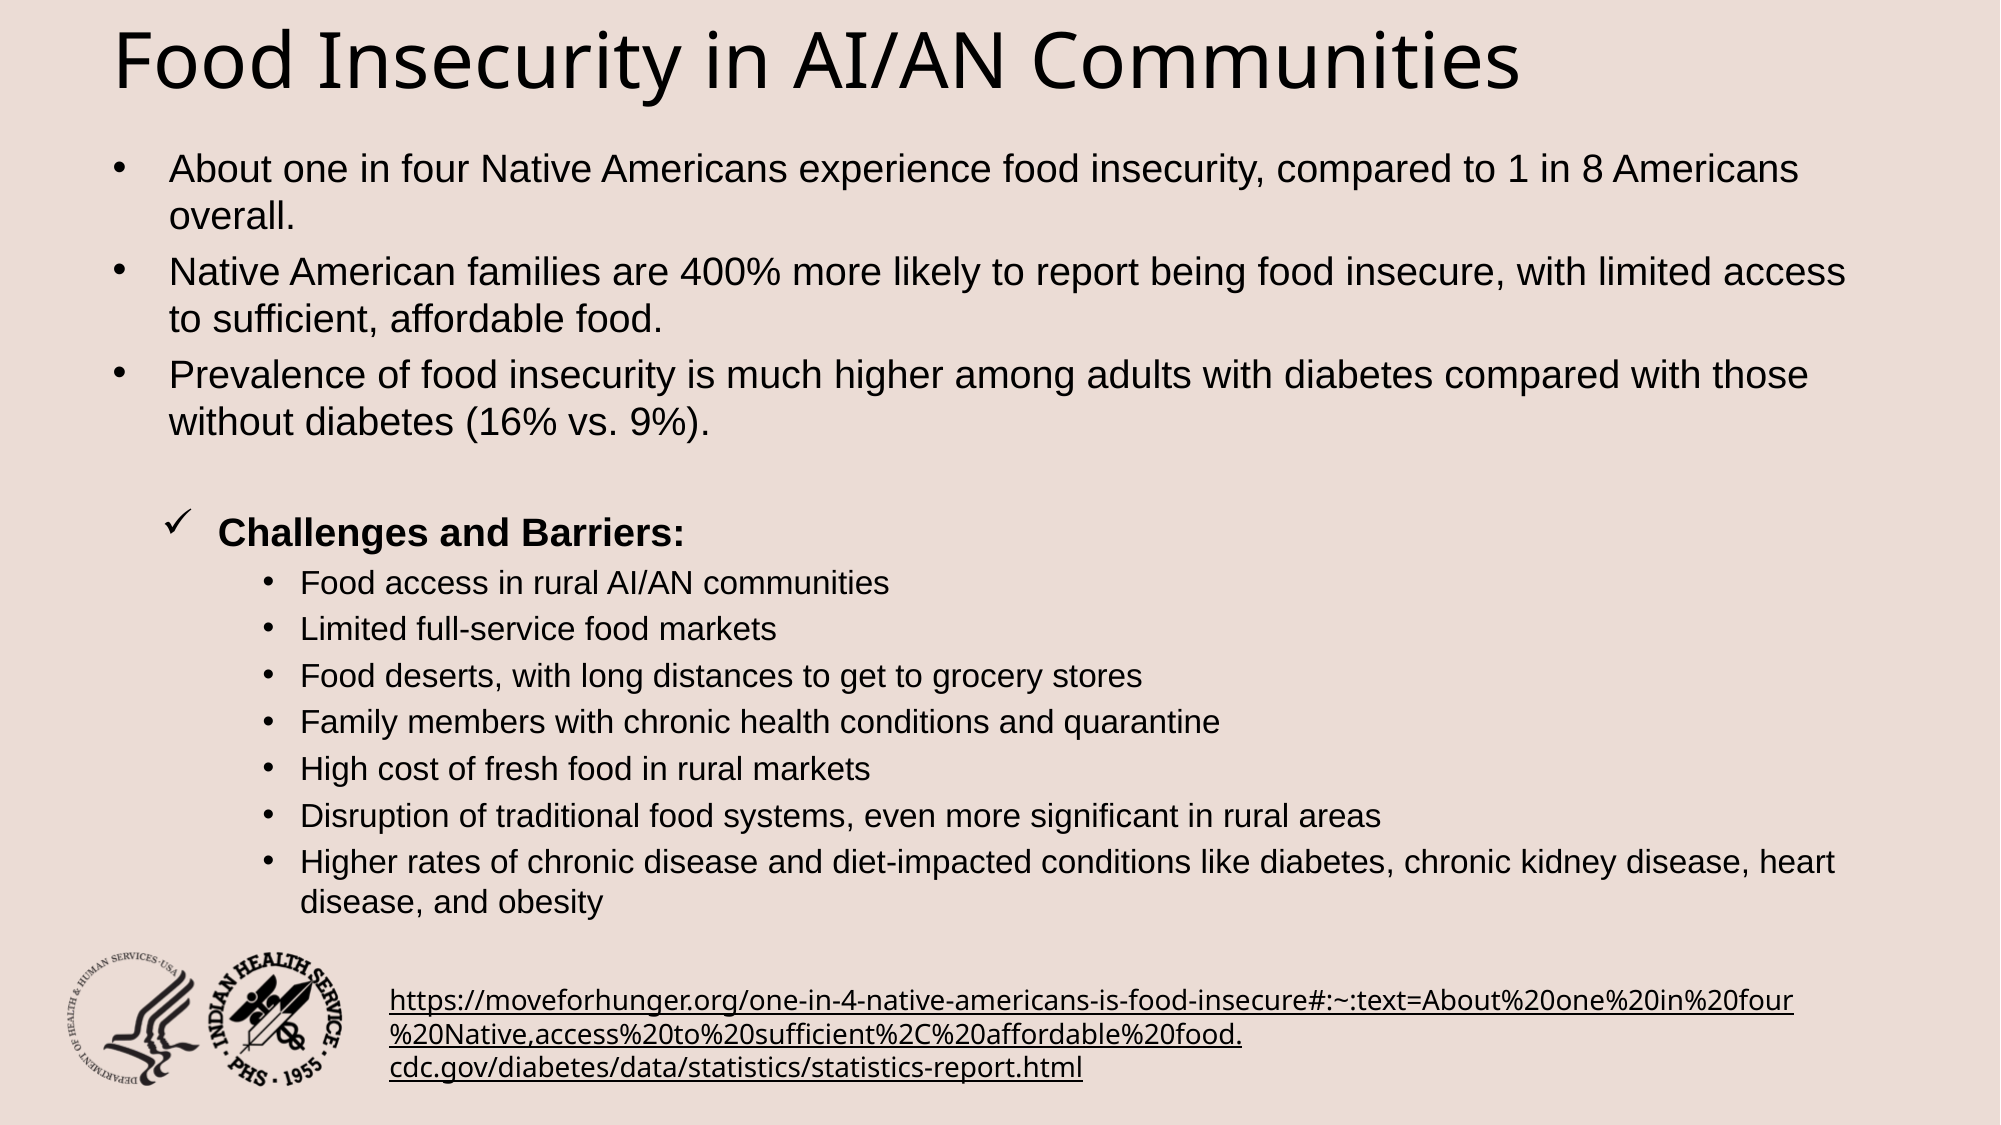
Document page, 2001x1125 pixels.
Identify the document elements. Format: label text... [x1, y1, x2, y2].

text_box About one in four Native Americans experience food insecurity, compared to 1 in 8 Americans overall. Native American families are 400% more likely to report being food insecure, with limited access to sufficient, affordable food. Prevalence of food insecurity is much higher among adults with diabetes compared with those without diabetes (16% vs. 9%). Challenges and Barriers: Food access in rural AI/AN communities Limited full-service food markets Food deserts, with long distances to get to grocery stores Family members with chronic health conditions and quarantine High cost of fresh food in rural markets Disruption of traditional food systems, even more significant in rural areas Higher rates of chronic disease and diet-impacted conditions like diabetes, chronic kidney disease, heart disease, and obesity [112, 142, 1851, 921]
text_box https://moveforhunger.org/one-in-4-native-americans-is-food-insecure#:~:text=About%20one%20in%20four%20Native,access%20to%20sufficient%2C%20affordable%20food. cdc.gov/diabetes/data/statistics/statistics-report.html [389, 982, 1925, 1084]
picture [55, 934, 353, 1099]
text_box Food Insecurity in AI/AN Communities [112, 26, 1851, 105]
